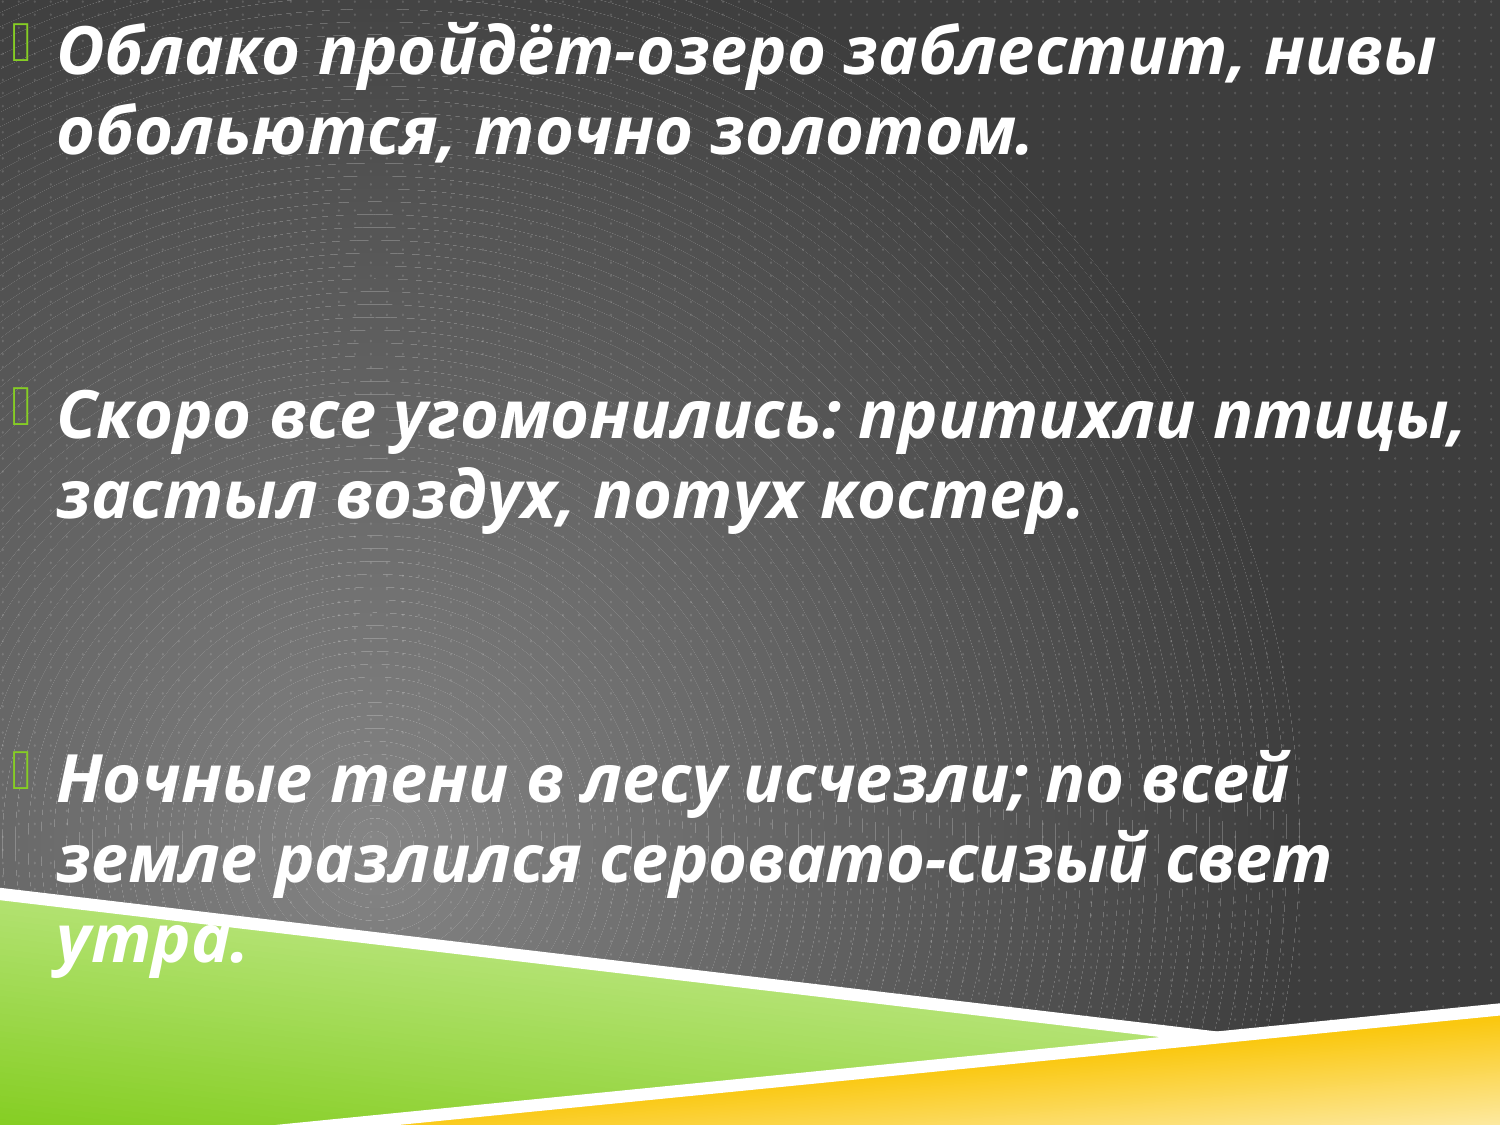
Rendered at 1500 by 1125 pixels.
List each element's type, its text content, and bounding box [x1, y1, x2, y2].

list Облако пройдёт-озеро заблестит, нивы обольются, точно золотом. Скоро все угомонились: притихли птицы, застыл воздух, потух костер. Ночные тени в лесу исчезли; по всей земле разлился серовато-сизый свет утра. [0, 0, 1500, 988]
